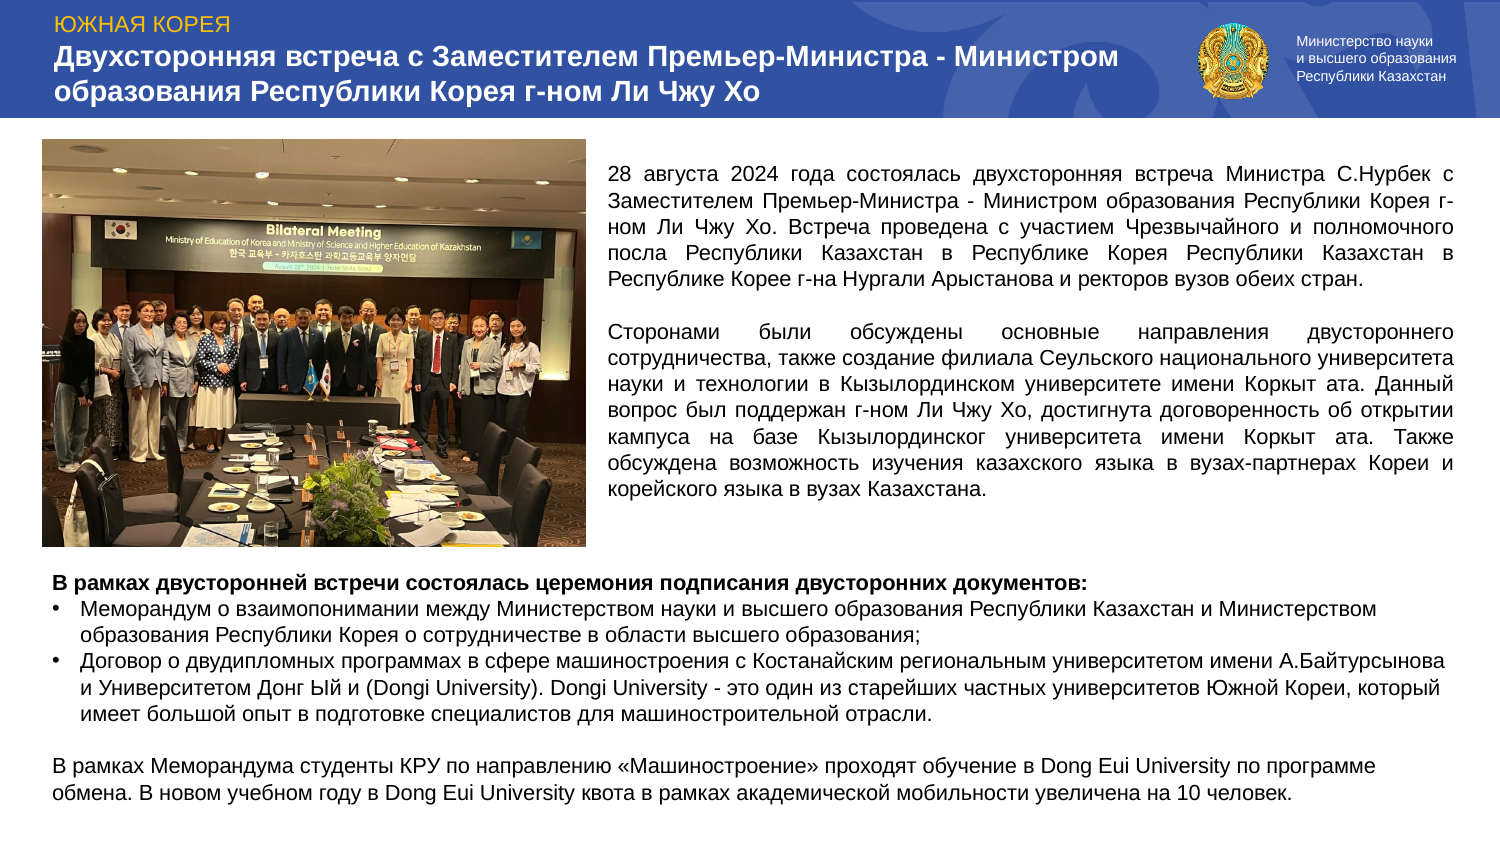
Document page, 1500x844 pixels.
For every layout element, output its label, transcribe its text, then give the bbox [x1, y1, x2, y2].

text_box В рамках двусторонней встречи состоялась церемония подписания двусторонних документов: Меморандум о взаимопонимании между Министерством науки и высшего образования Республики Казахстан и Министерством образования Республики Корея о сотрудничестве в области высшего образования; Договор о двудипломных программах в сфере машиностроения с Костанайским региональным университетом имени А.Байтурсынова и Университетом Донг Ый и (Dongi University). Dongi University - это один из старейших частных университетов Южной Кореи, который имеет большой опыт в подготовке специалистов для машиностроительной отрасли. В рамках Меморандума студенты КРУ по направлению «Машиностроение» проходят обучение в Dong Eui University по программе обмена. В новом учебном году в Dong Eui University квота в рамках академической мобильности увеличена на 10 человек. [37, 560, 1463, 812]
text_box 28 августа 2024 года состоялась двухсторонняя встреча Министра С.Нурбек с Заместителем Премьер-Министра - Министром образования Республики Корея г-ном Ли Чжу Хо. Встреча проведена с участием Чрезвычайного и полномочного посла Республики Казахстан в Республике Корея Республики Казахстан в Республике Корее г-на Нургали Арыстанова и ректоров вузов обеих стран. Сторонами были обсуждены основные направления двустороннего сотрудничества, также создание филиала Сеульского национального университета науки и технологии в Кызылординском университете имени Коркыт ата. Данный вопрос был поддержан г-ном Ли Чжу Хо, достигнута договоренность об открытии кампуса на базе Кызылординског университета имени Коркыт ата. Также обсуждена возможность изучения казахского языка в вузах-партнерах Кореи и корейского языка в вузах Казахстана. [600, 152, 1463, 509]
picture [42, 139, 586, 547]
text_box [0, 0, 1500, 121]
